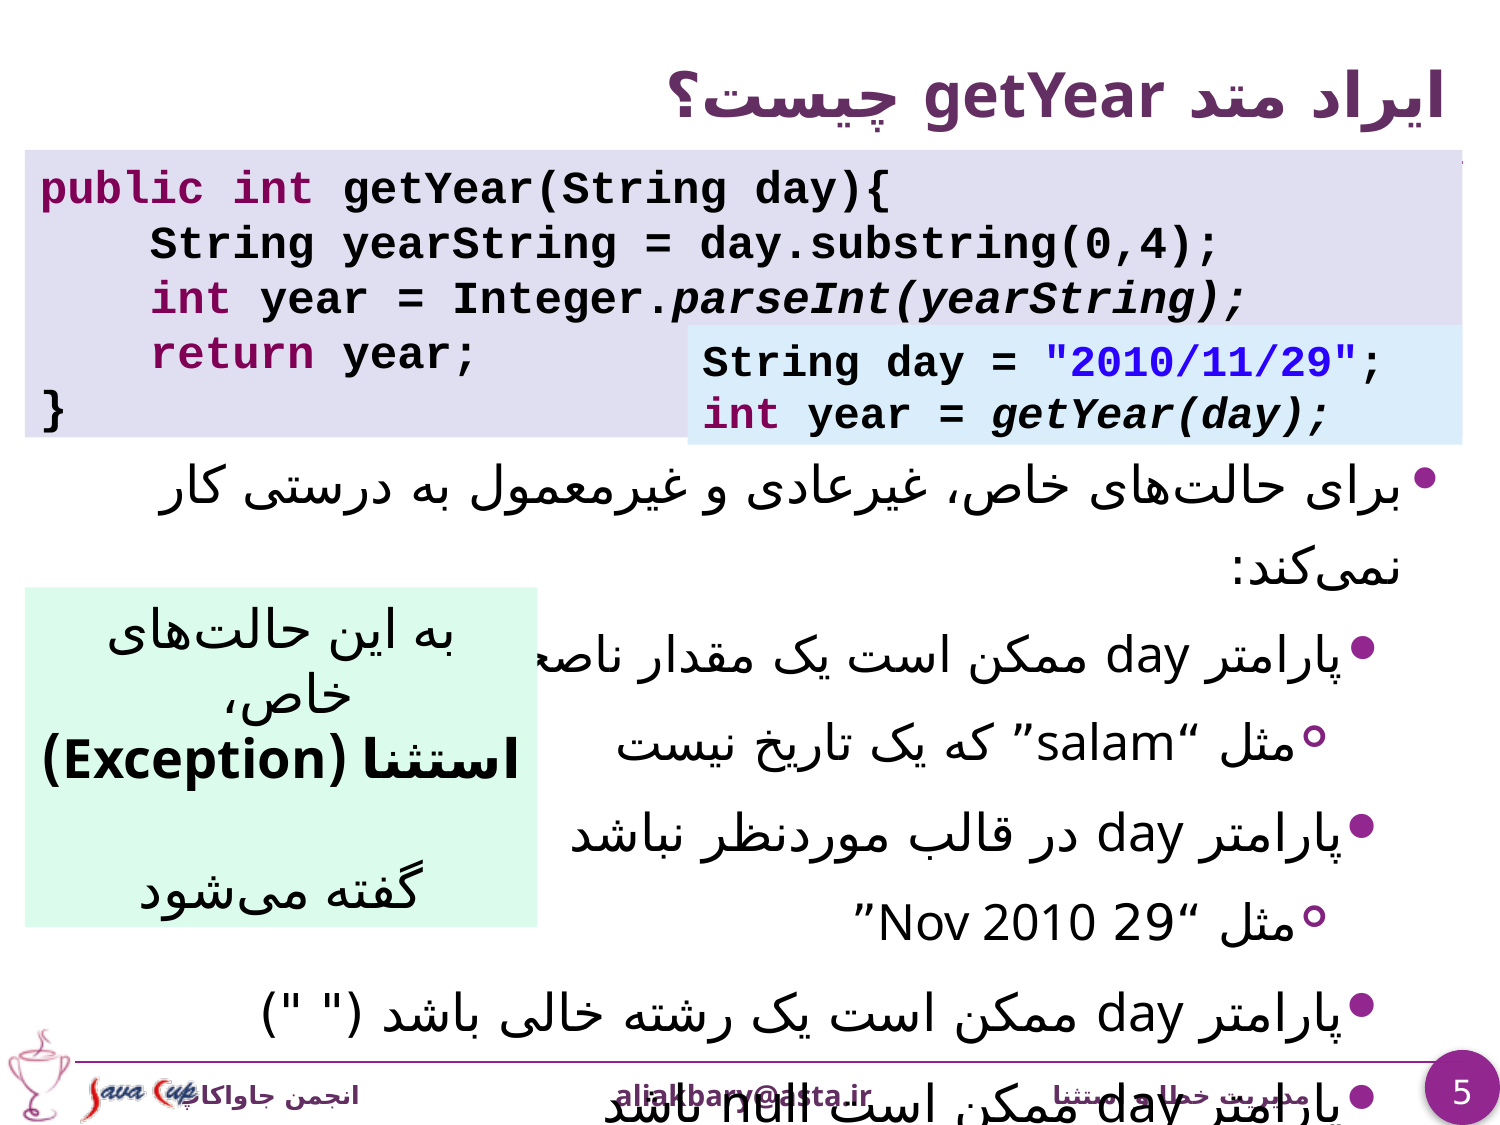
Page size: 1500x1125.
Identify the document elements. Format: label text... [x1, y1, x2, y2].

text_box String day = "2010/11/29"; int year = getYear(day); [687, 324, 1463, 424]
picture [6, 1028, 12, 1125]
title ایراد متد getYear چیست؟ [24, 12, 1463, 138]
text_box به این حالت‌های خاص، استثنا (Exception) گفته می‌شود [24, 587, 538, 927]
text_box برای حالت‌های خاص، غیرعادی و غیرمعمول به درستی کار نمی‌کند: پارامتر day ممکن است یک مقدار ناصحیح باشد مثل “salam” که یک تاریخ نیست پارامتر day در قالب موردنظر نباشد مثل “29 Nov 2010” پارامتر day ممکن است یک رشته خالی باشد (" ") پارامتر day ممکن است null باشد [12, 424, 1463, 1125]
list public int getYear(String day){ String yearString = day.substring(0,4); int year = Integer.parseInt(yearString); return year; } [24, 149, 1463, 424]
